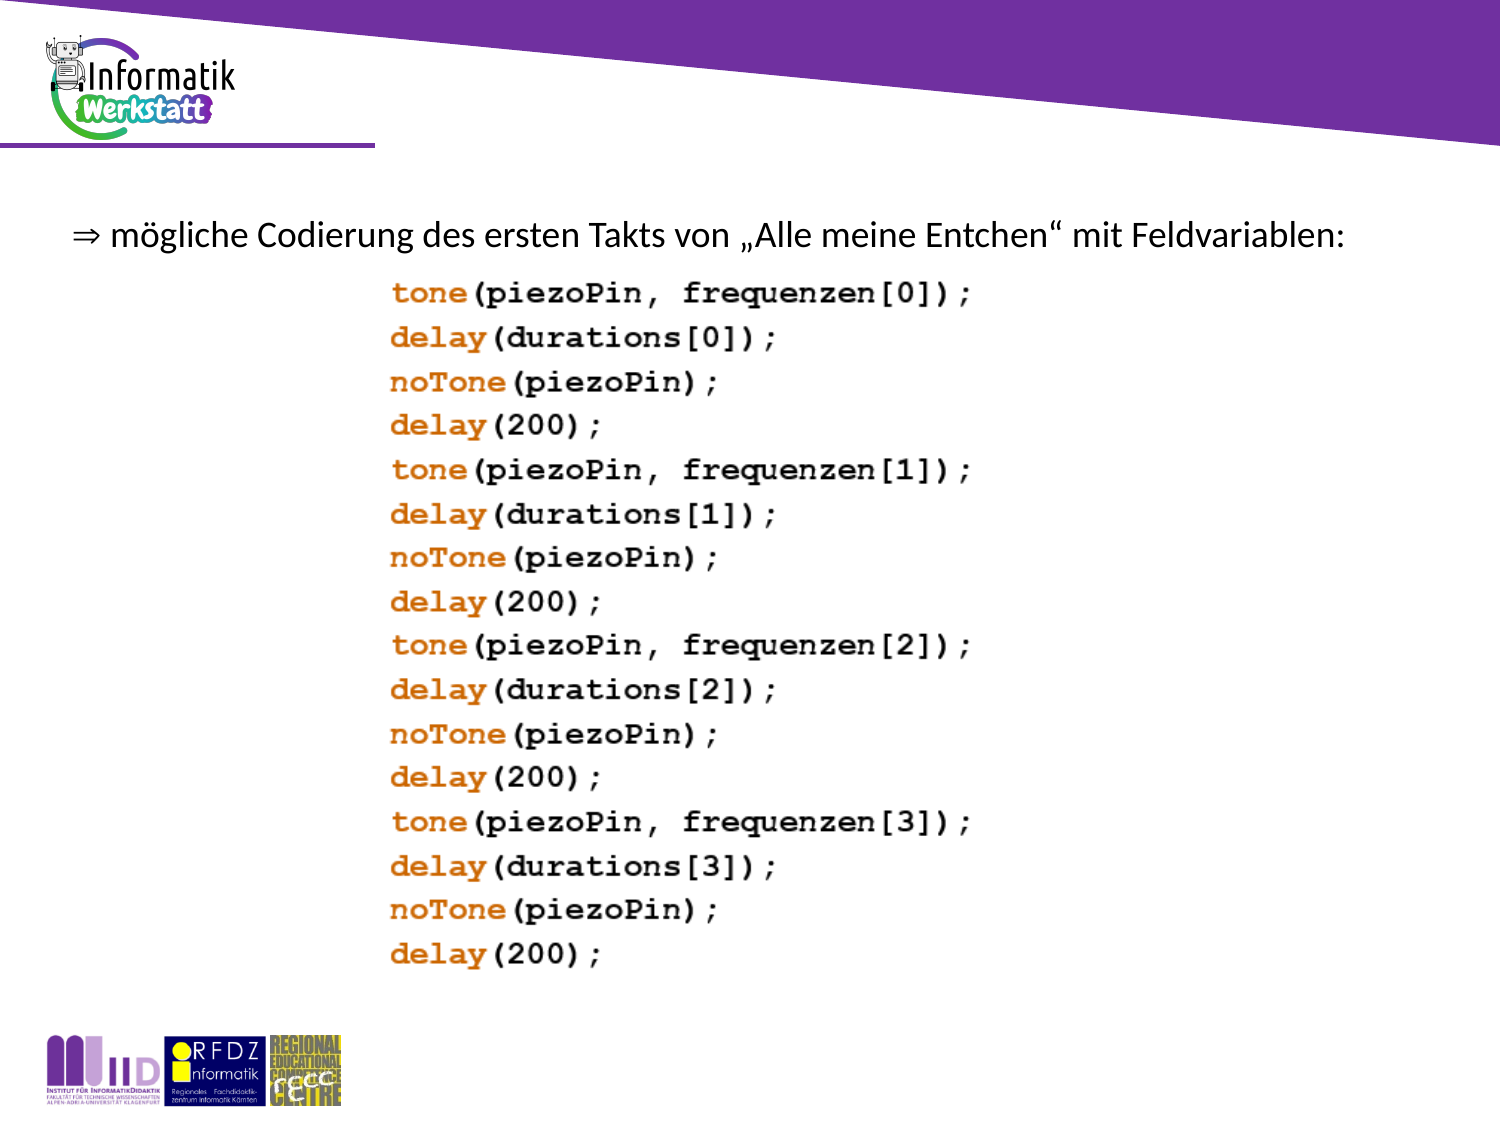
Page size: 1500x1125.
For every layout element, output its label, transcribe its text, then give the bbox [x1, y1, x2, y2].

picture [378, 270, 995, 989]
picture [46, 1032, 341, 1113]
picture [46, 35, 235, 140]
text_box  mögliche Codierung des ersten Takts von „Alle meine Entchen“ mit Feldvariablen: [56, 202, 1377, 263]
